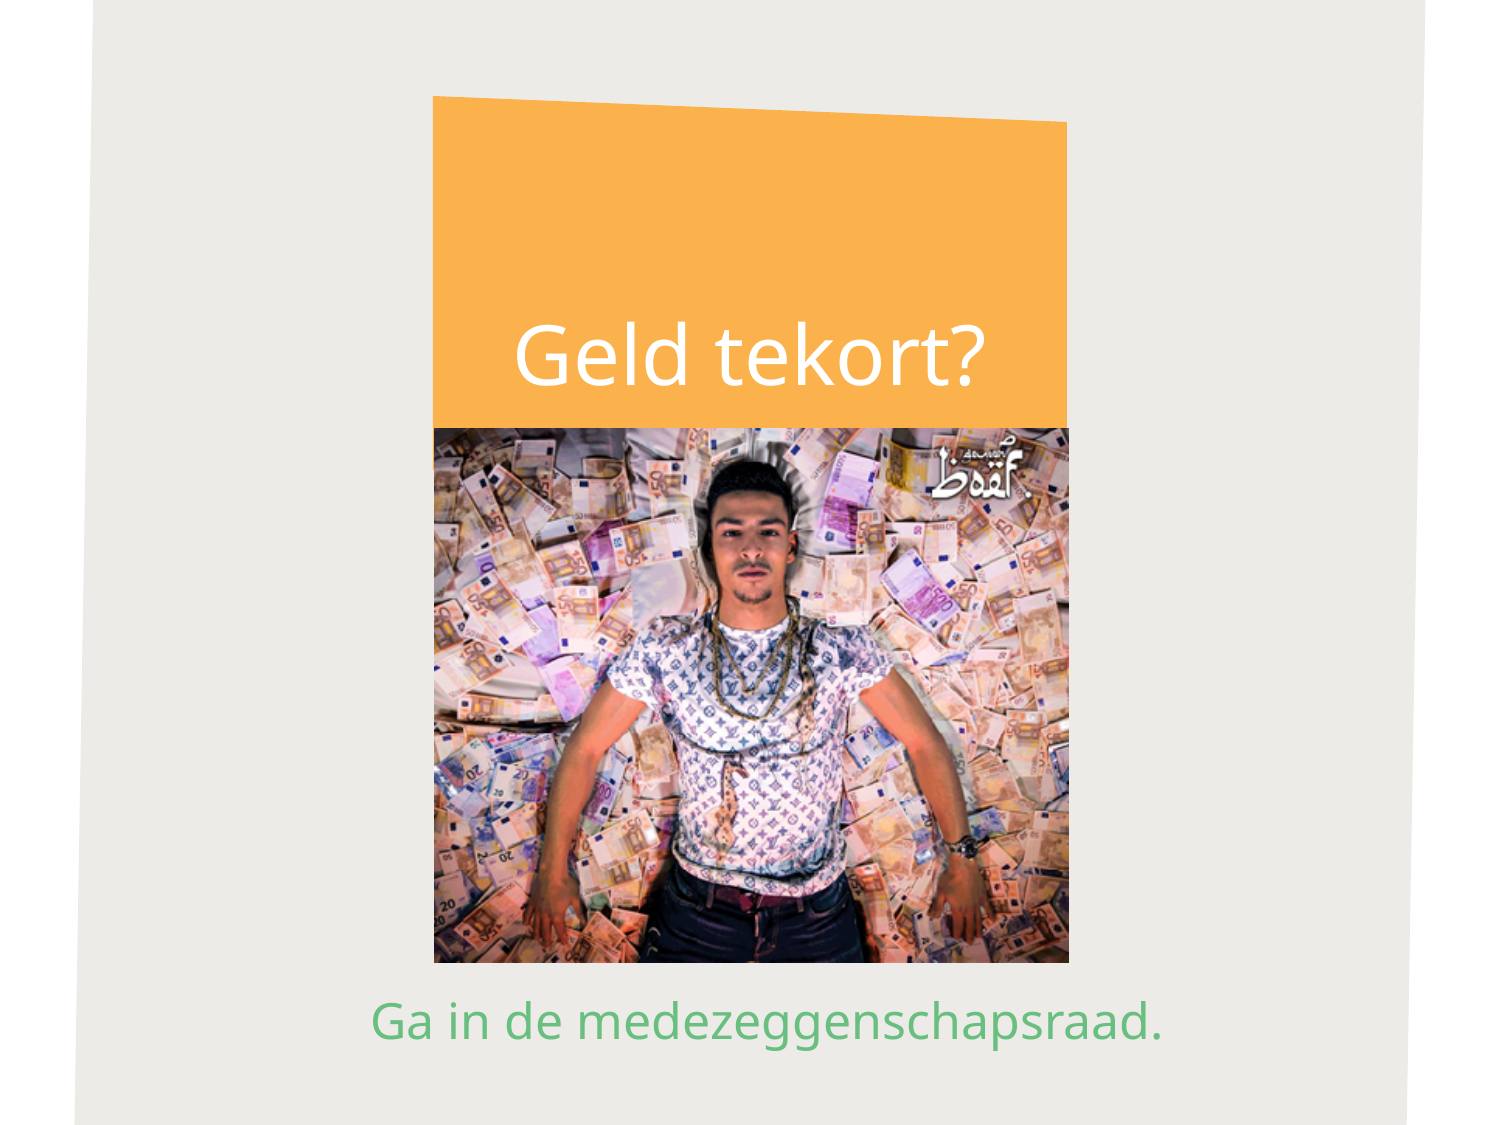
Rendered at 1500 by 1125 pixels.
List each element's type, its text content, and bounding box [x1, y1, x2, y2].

title Geld tekort? [467, 121, 1033, 411]
picture [434, 428, 1069, 963]
subtitle Ga in de medezeggenschapsraad. [211, 989, 1337, 1125]
